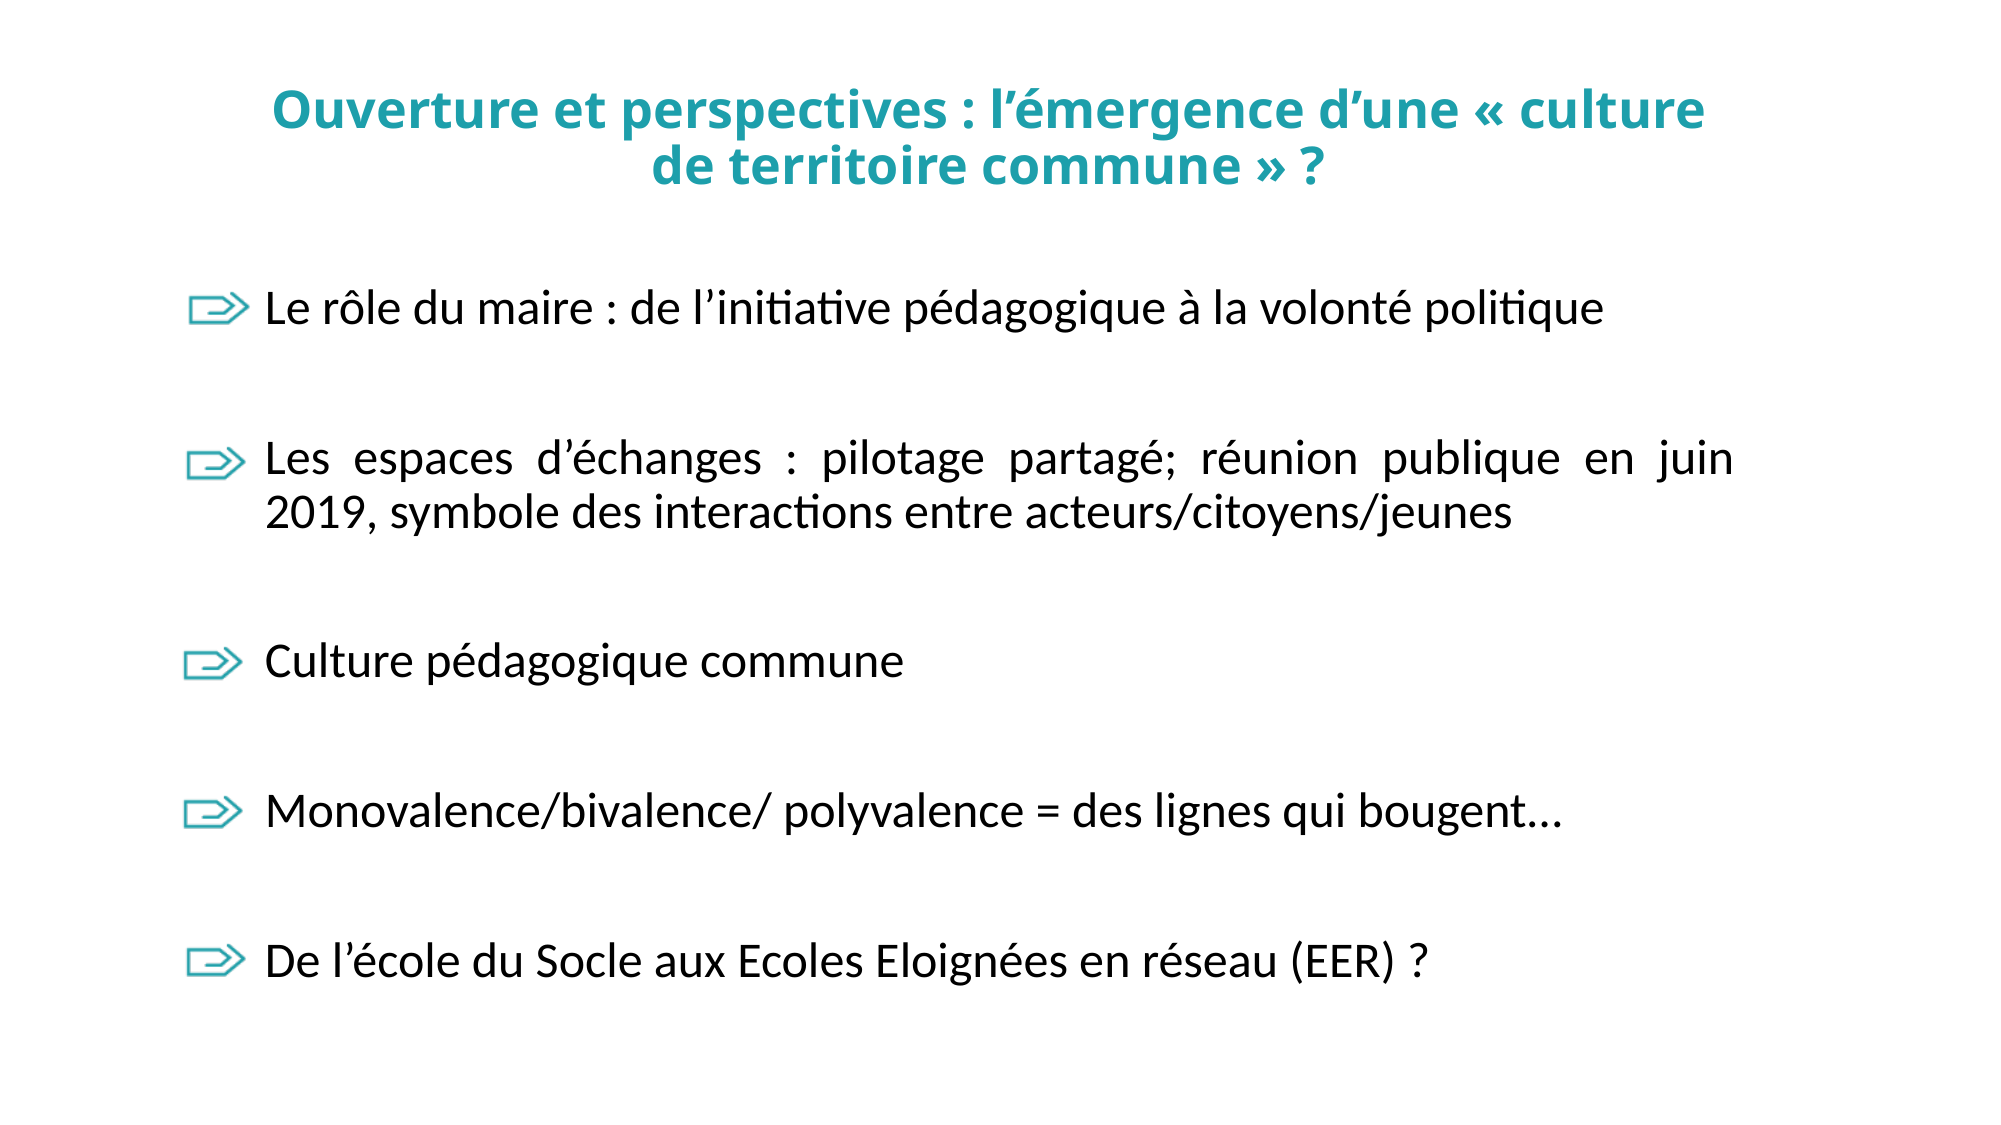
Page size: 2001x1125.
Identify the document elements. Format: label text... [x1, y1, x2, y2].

title Ouverture et perspectives : l’émergence d’une « culture de territoire commune » ? [238, 67, 1739, 204]
subtitle Le rôle du maire : de l’initiative pédagogique à la volonté politique Les espaces d’échanges : pilotage partagé; réunion publique en juin 2019, symbole des interactions entre acteurs/citoyens/jeunes Culture pédagogique commune Monovalence/bivalence/ polyvalence = des lignes qui bougent… De l’école du Socle aux Ecoles Eloignées en réseau (EER) ? [249, 274, 1750, 1079]
picture [175, 633, 258, 697]
picture [181, 278, 266, 342]
picture [178, 930, 261, 993]
picture [178, 433, 261, 497]
picture [176, 781, 258, 845]
